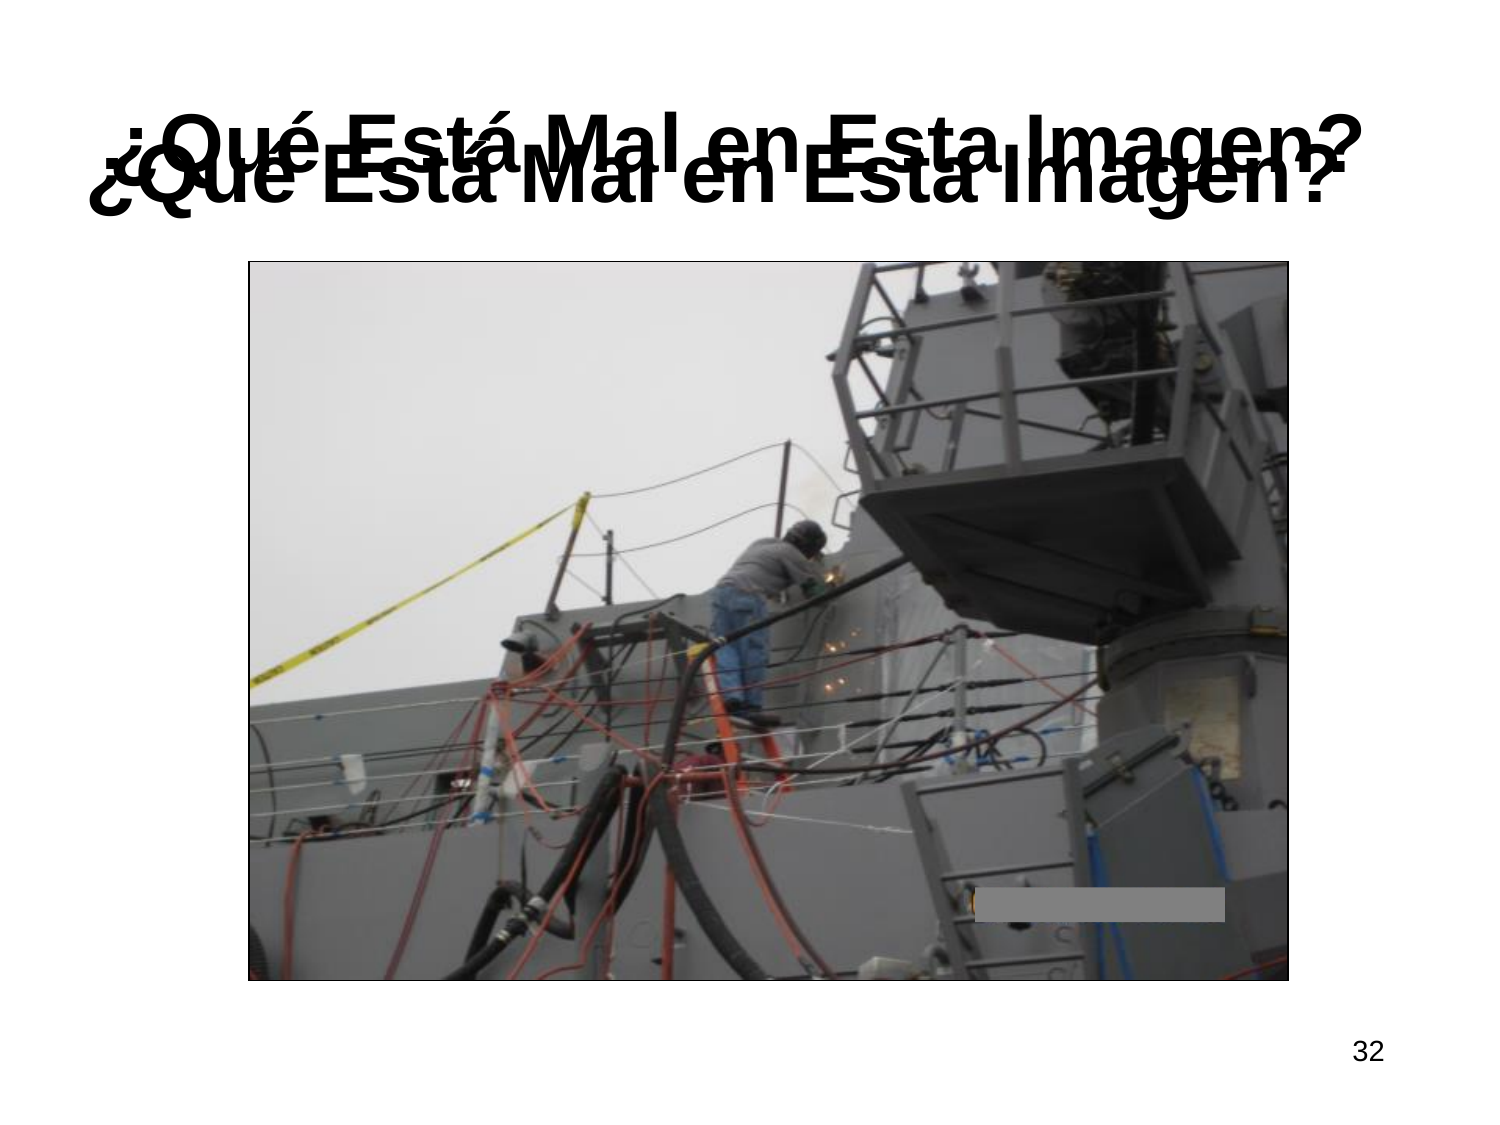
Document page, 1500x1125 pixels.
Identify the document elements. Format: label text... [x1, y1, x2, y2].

text_box ¿Qué Está Mal en Esta Imagen? [70, 99, 1421, 238]
slide_number 32 [1074, 1024, 1401, 1103]
title ¿Qué Está Mal en Esta Imagen? [75, 45, 1425, 233]
picture [249, 262, 1288, 981]
